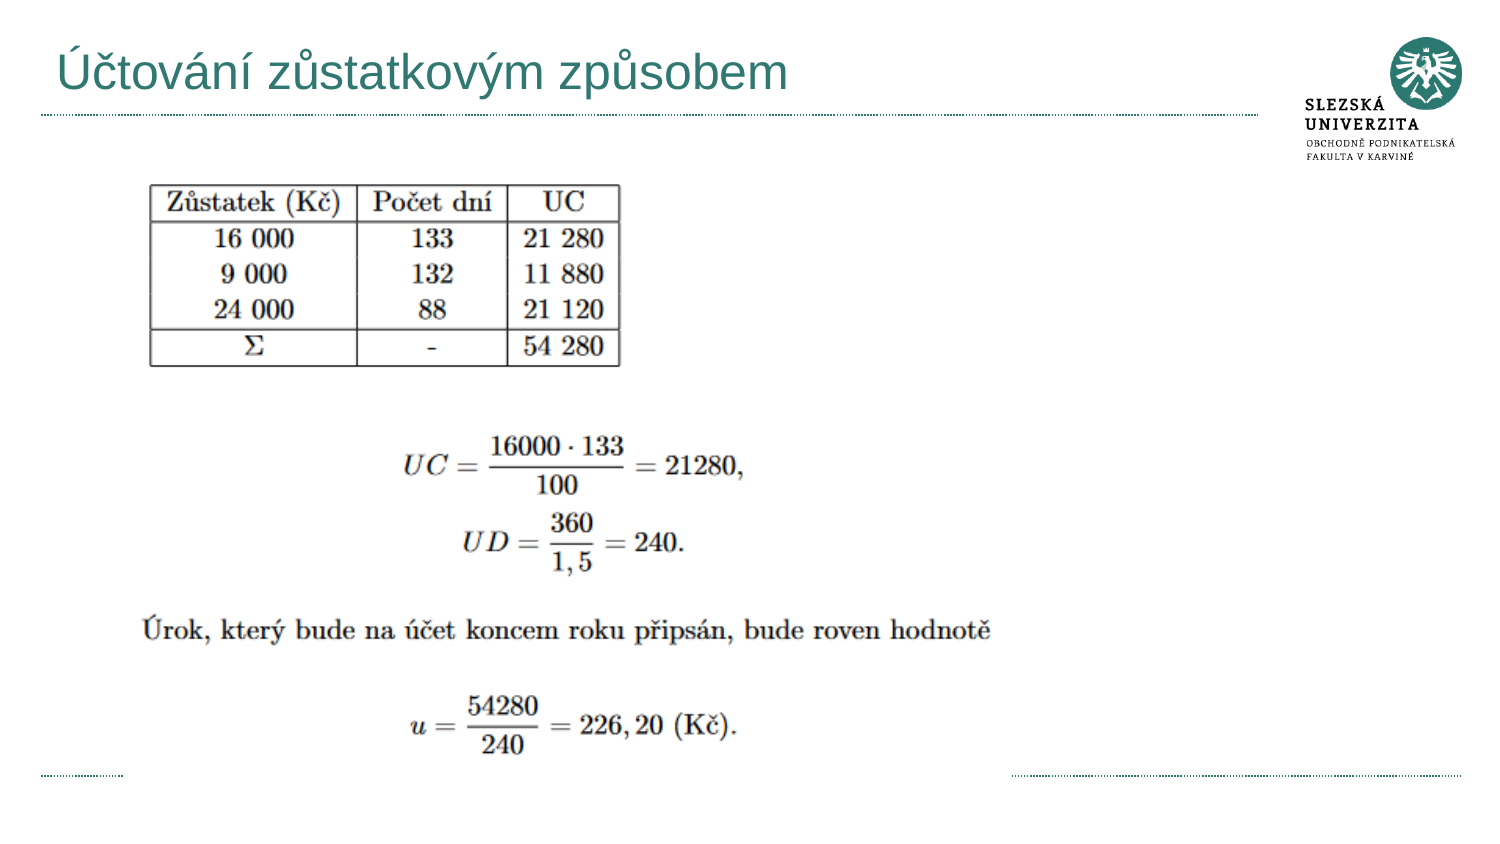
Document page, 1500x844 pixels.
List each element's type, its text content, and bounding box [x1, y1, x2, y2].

picture [123, 401, 1012, 777]
title Účtování zůstatkovým způsobem [41, 32, 999, 116]
picture [123, 161, 656, 397]
picture [1305, 37, 1462, 160]
